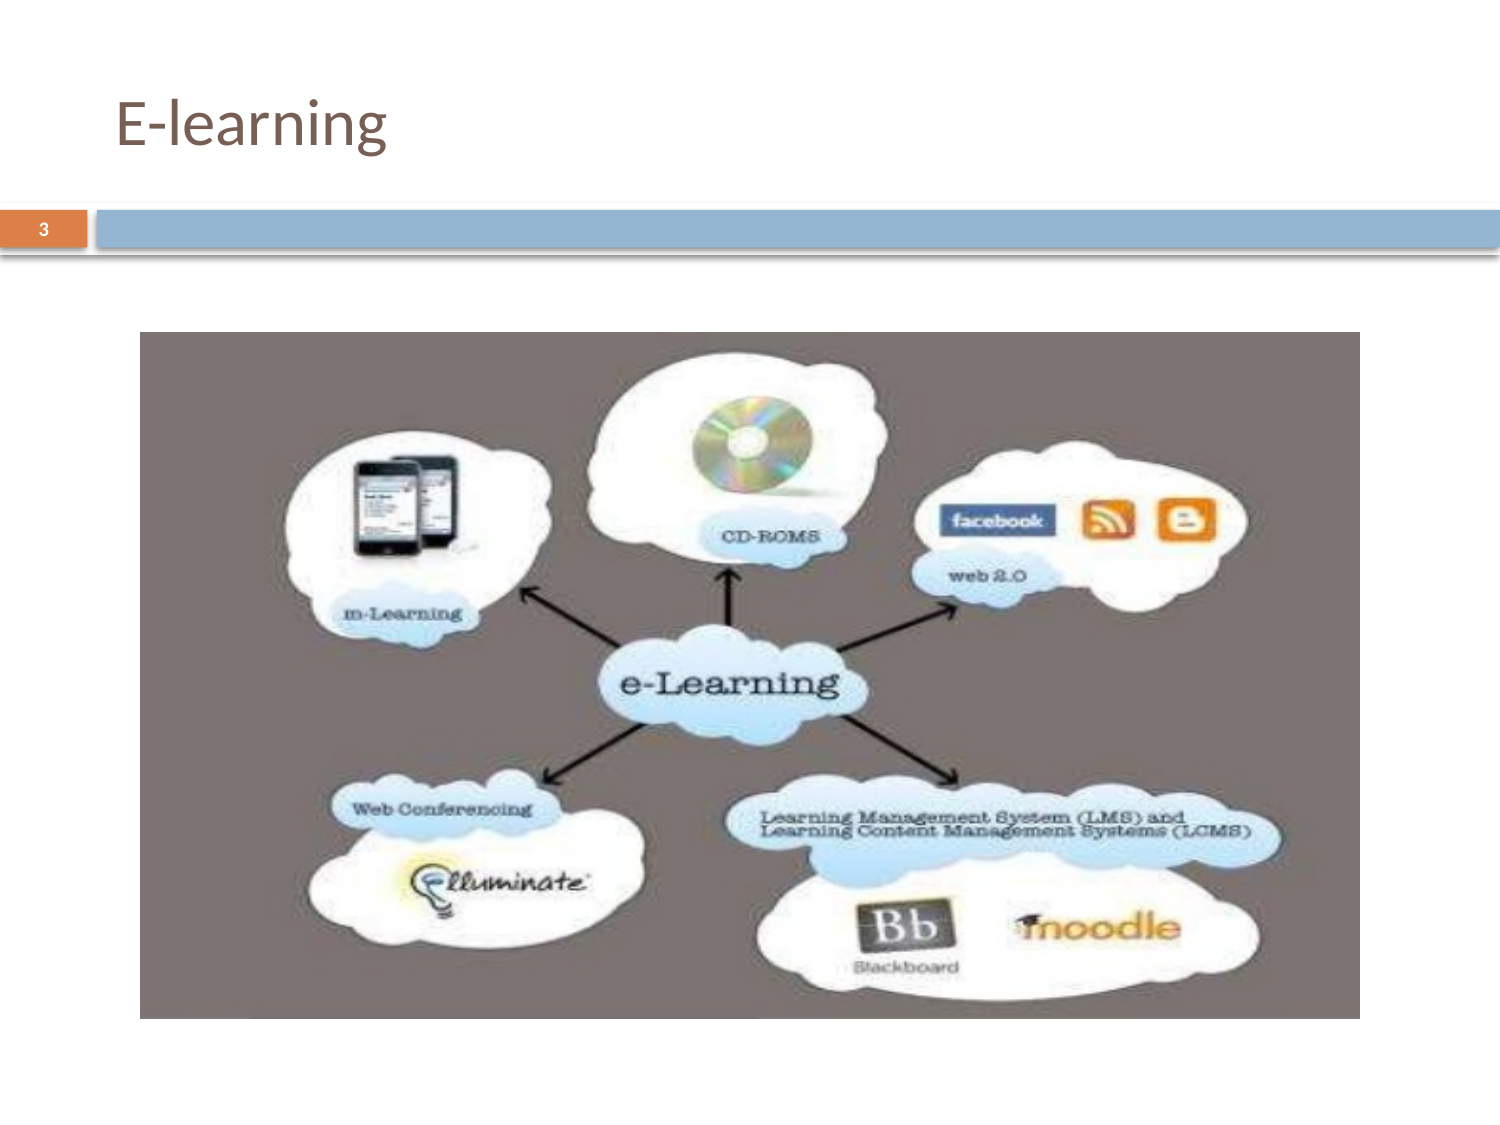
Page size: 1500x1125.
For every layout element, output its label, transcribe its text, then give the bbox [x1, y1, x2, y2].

picture [140, 332, 1360, 1019]
slide_number 3 [0, 208, 88, 249]
title E-learning [100, 37, 1438, 200]
